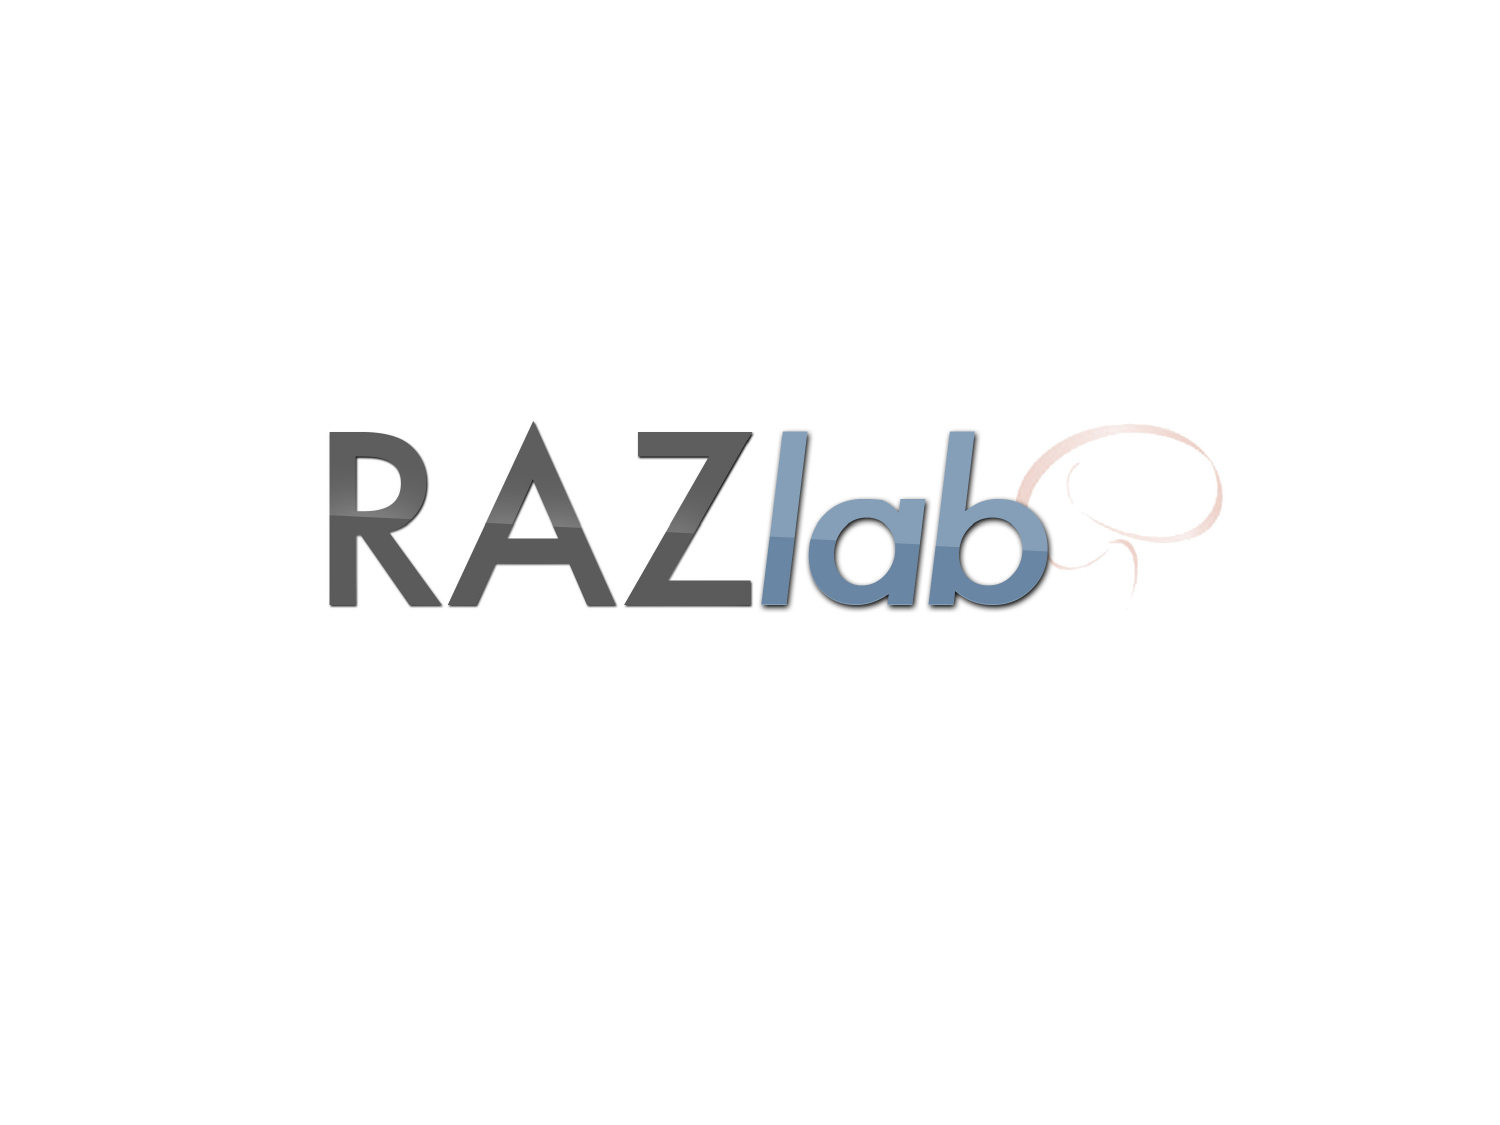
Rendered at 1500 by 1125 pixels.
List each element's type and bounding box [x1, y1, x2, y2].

picture [245, 299, 1251, 751]
